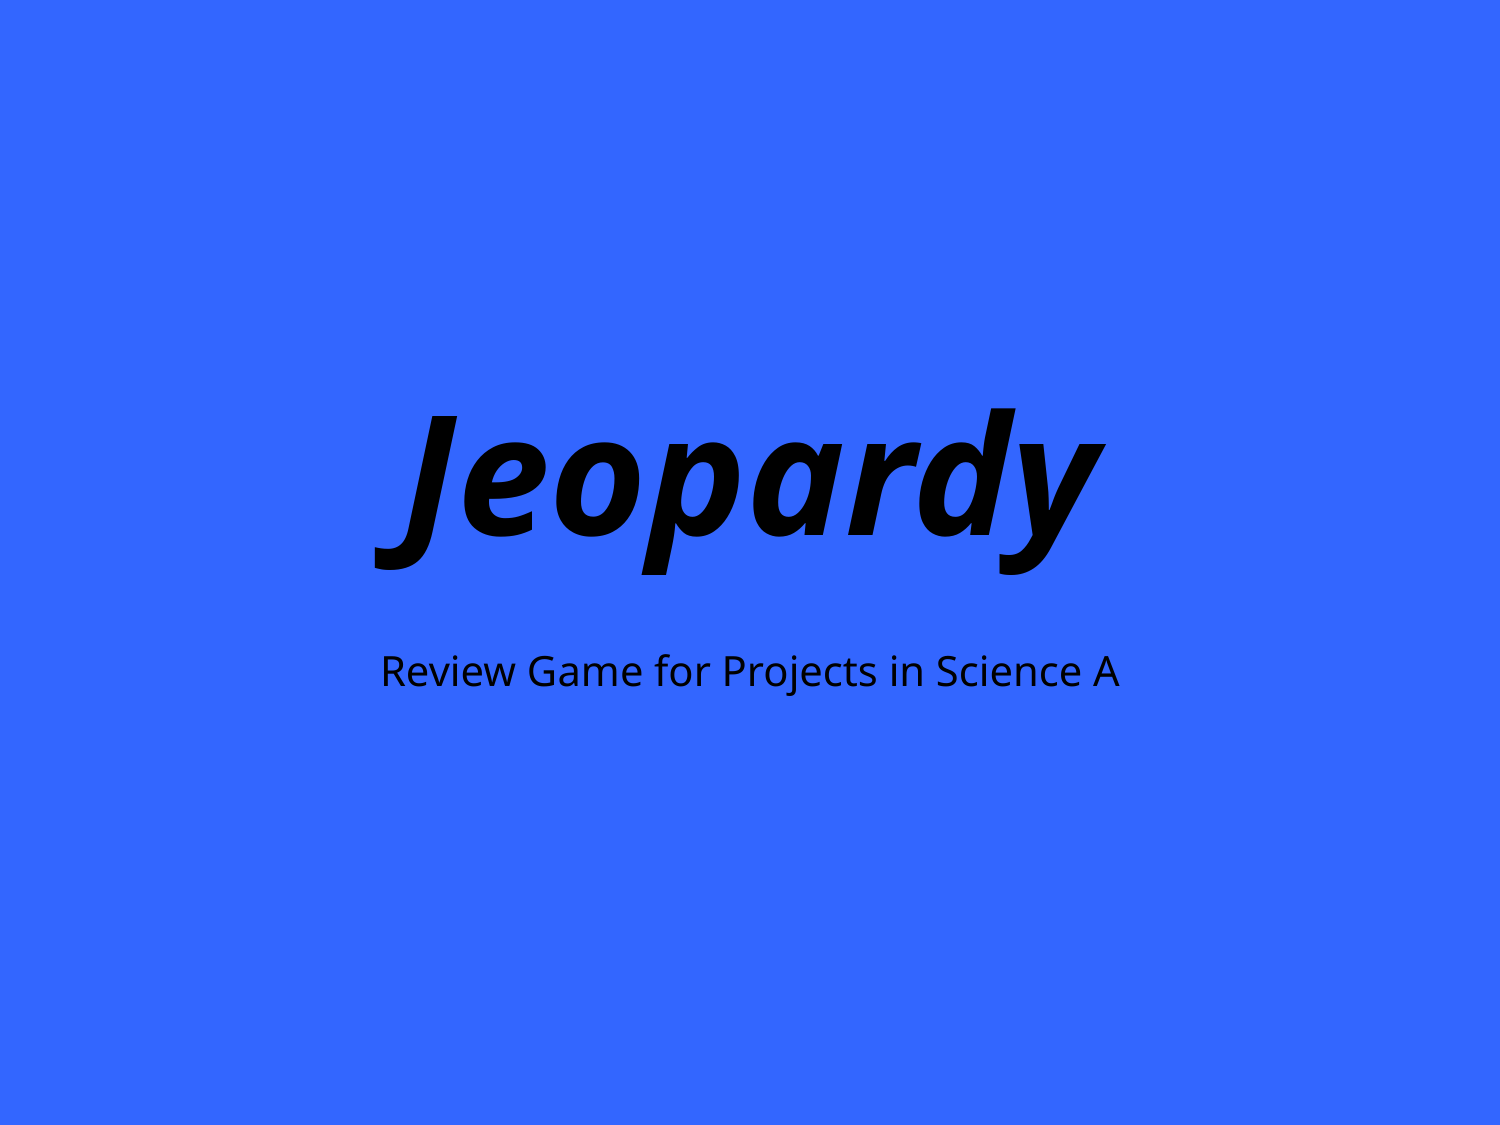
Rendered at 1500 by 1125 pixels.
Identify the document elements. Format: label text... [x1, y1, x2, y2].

title Jeopardy [112, 375, 1388, 563]
subtitle Review Game for Projects in Science A [225, 637, 1275, 925]
